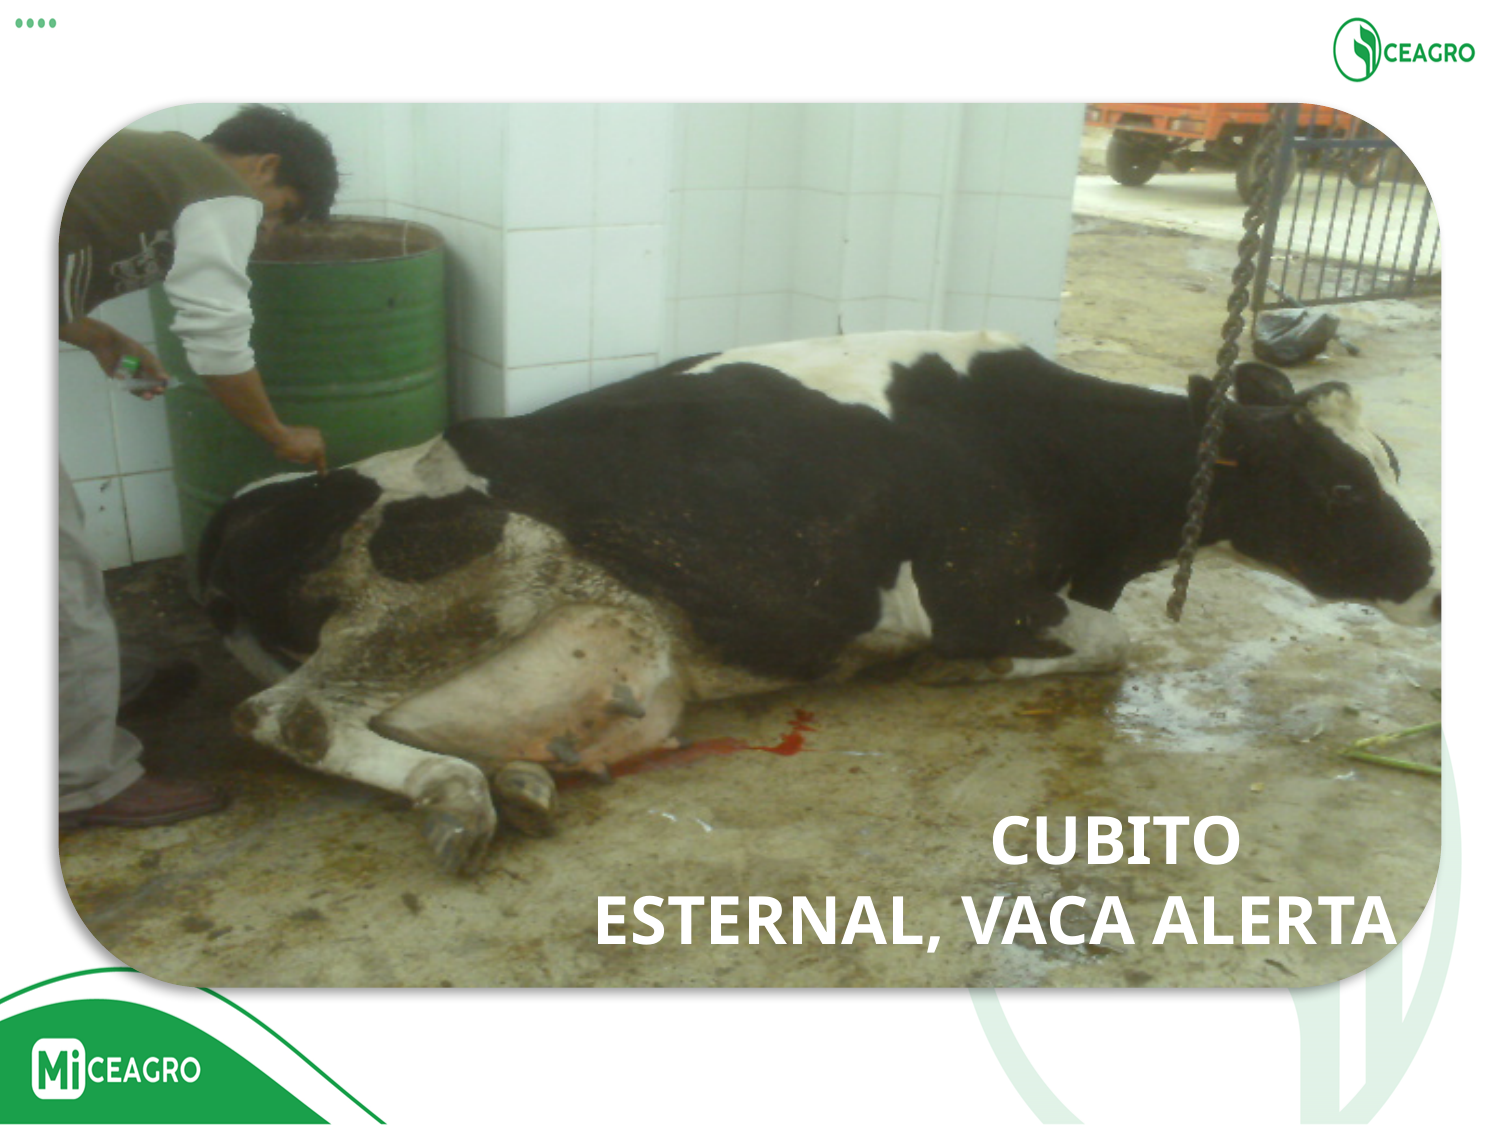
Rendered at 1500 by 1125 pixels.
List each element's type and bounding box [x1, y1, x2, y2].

list [58, 102, 1442, 988]
picture [0, 0, 1500, 1125]
